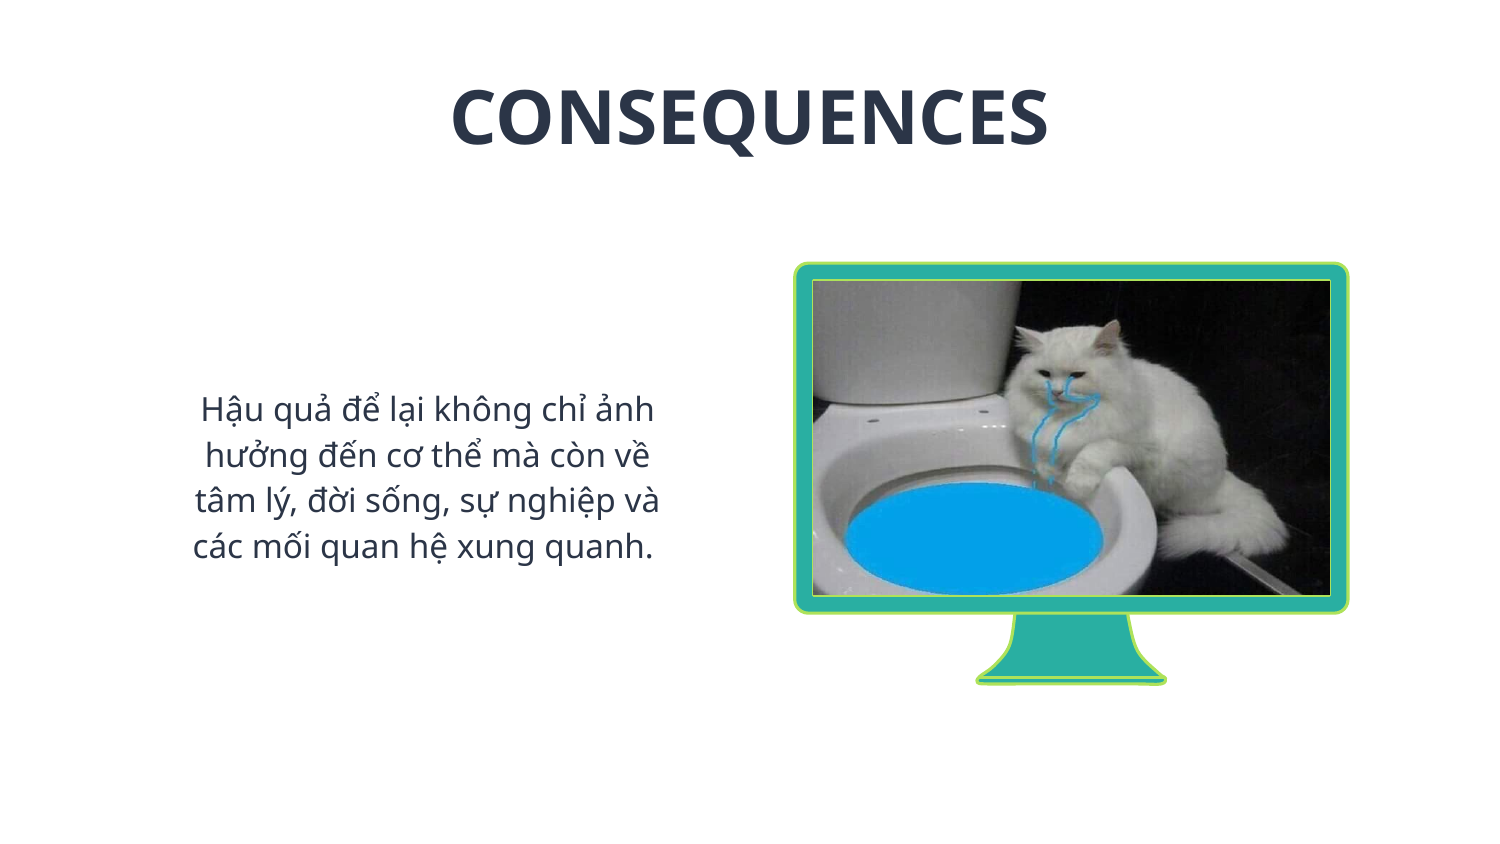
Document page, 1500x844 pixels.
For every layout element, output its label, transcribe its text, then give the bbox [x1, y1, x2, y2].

subtitle Hậu quả để lại không chỉ ảnh hưởng đến cơ thể mà còn về tâm lý, đời sống, sự nghiệp và các mối quan hệ xung quanh. [161, 328, 695, 619]
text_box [794, 262, 1349, 685]
title CONSEQUENCES [118, 72, 1382, 167]
picture [813, 281, 1330, 596]
